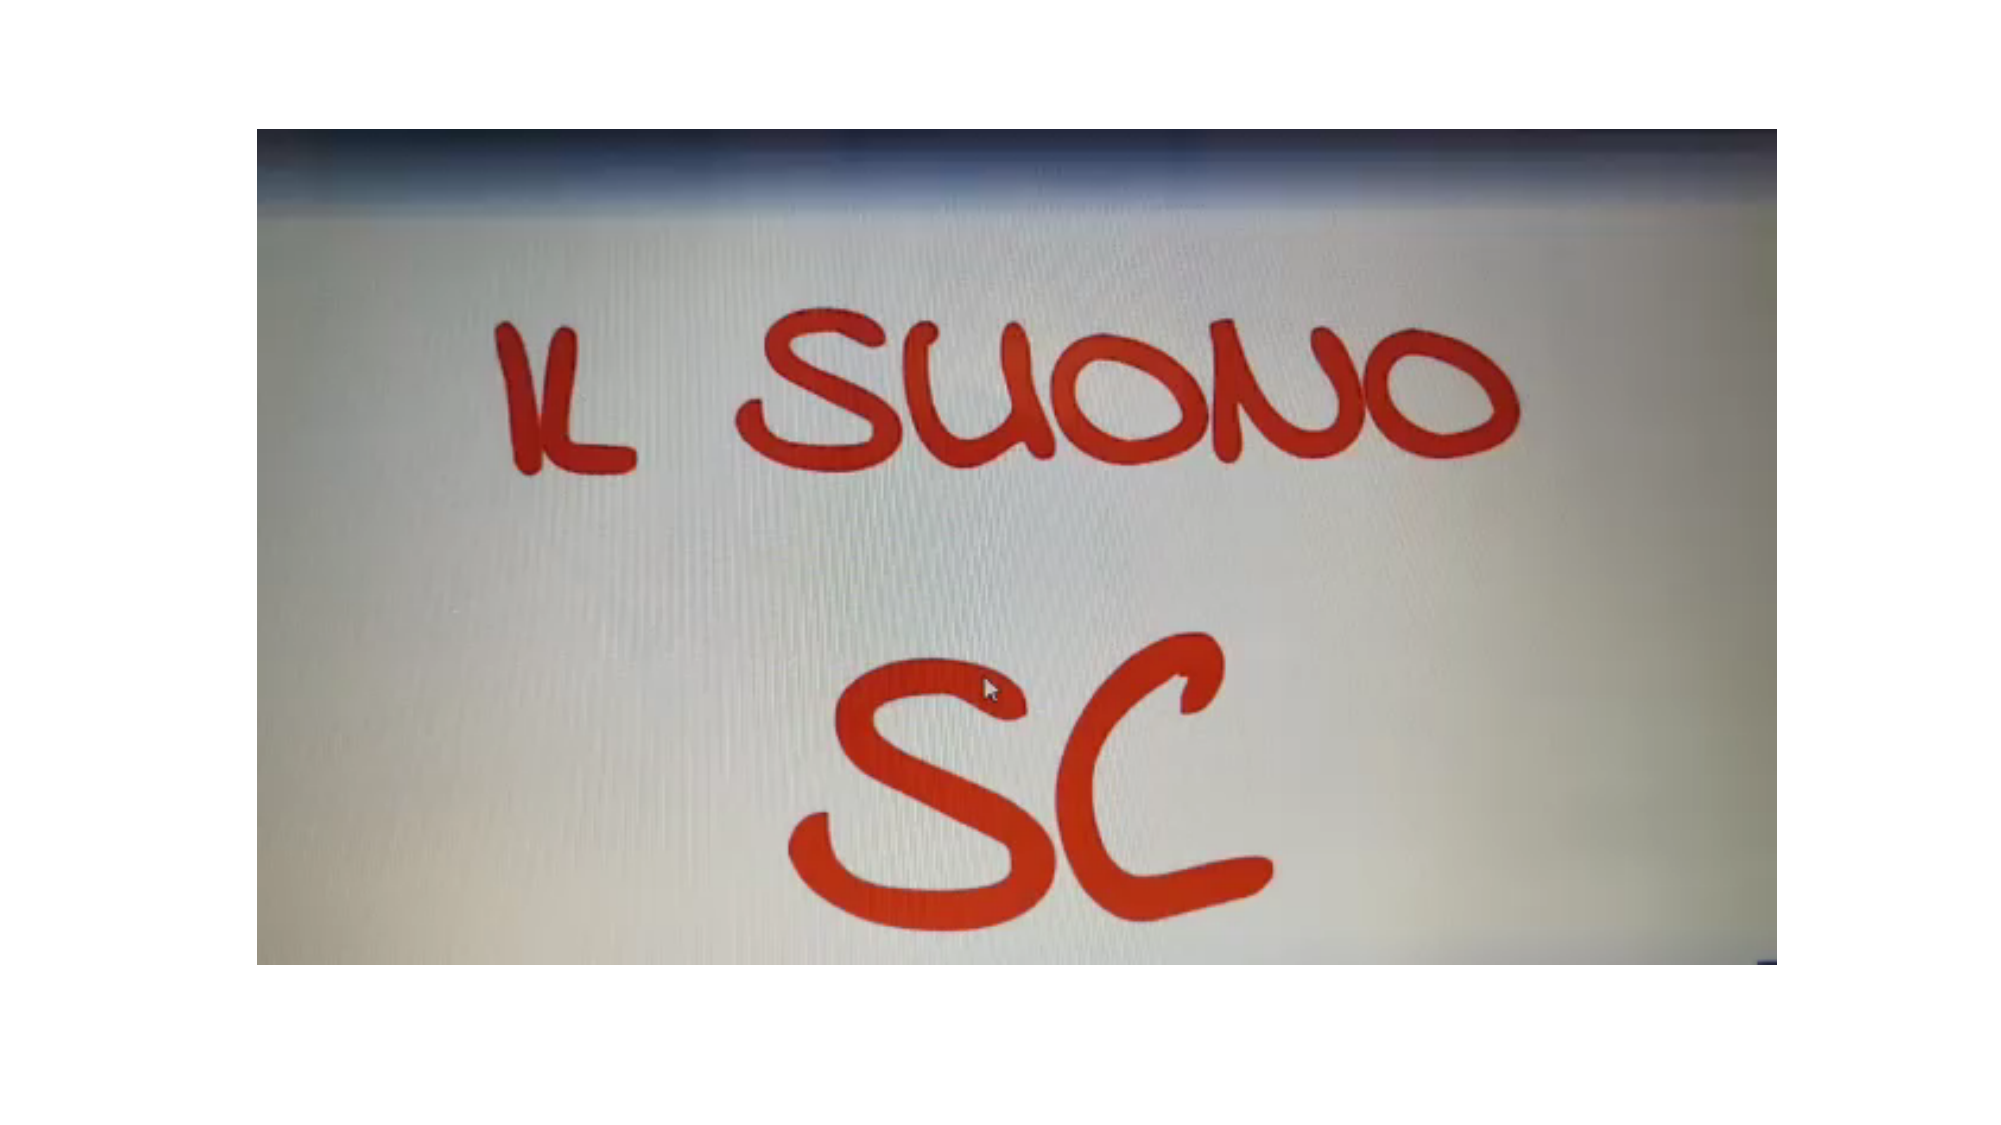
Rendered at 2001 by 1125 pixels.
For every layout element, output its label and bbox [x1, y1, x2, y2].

text_box [257, 128, 1778, 966]
